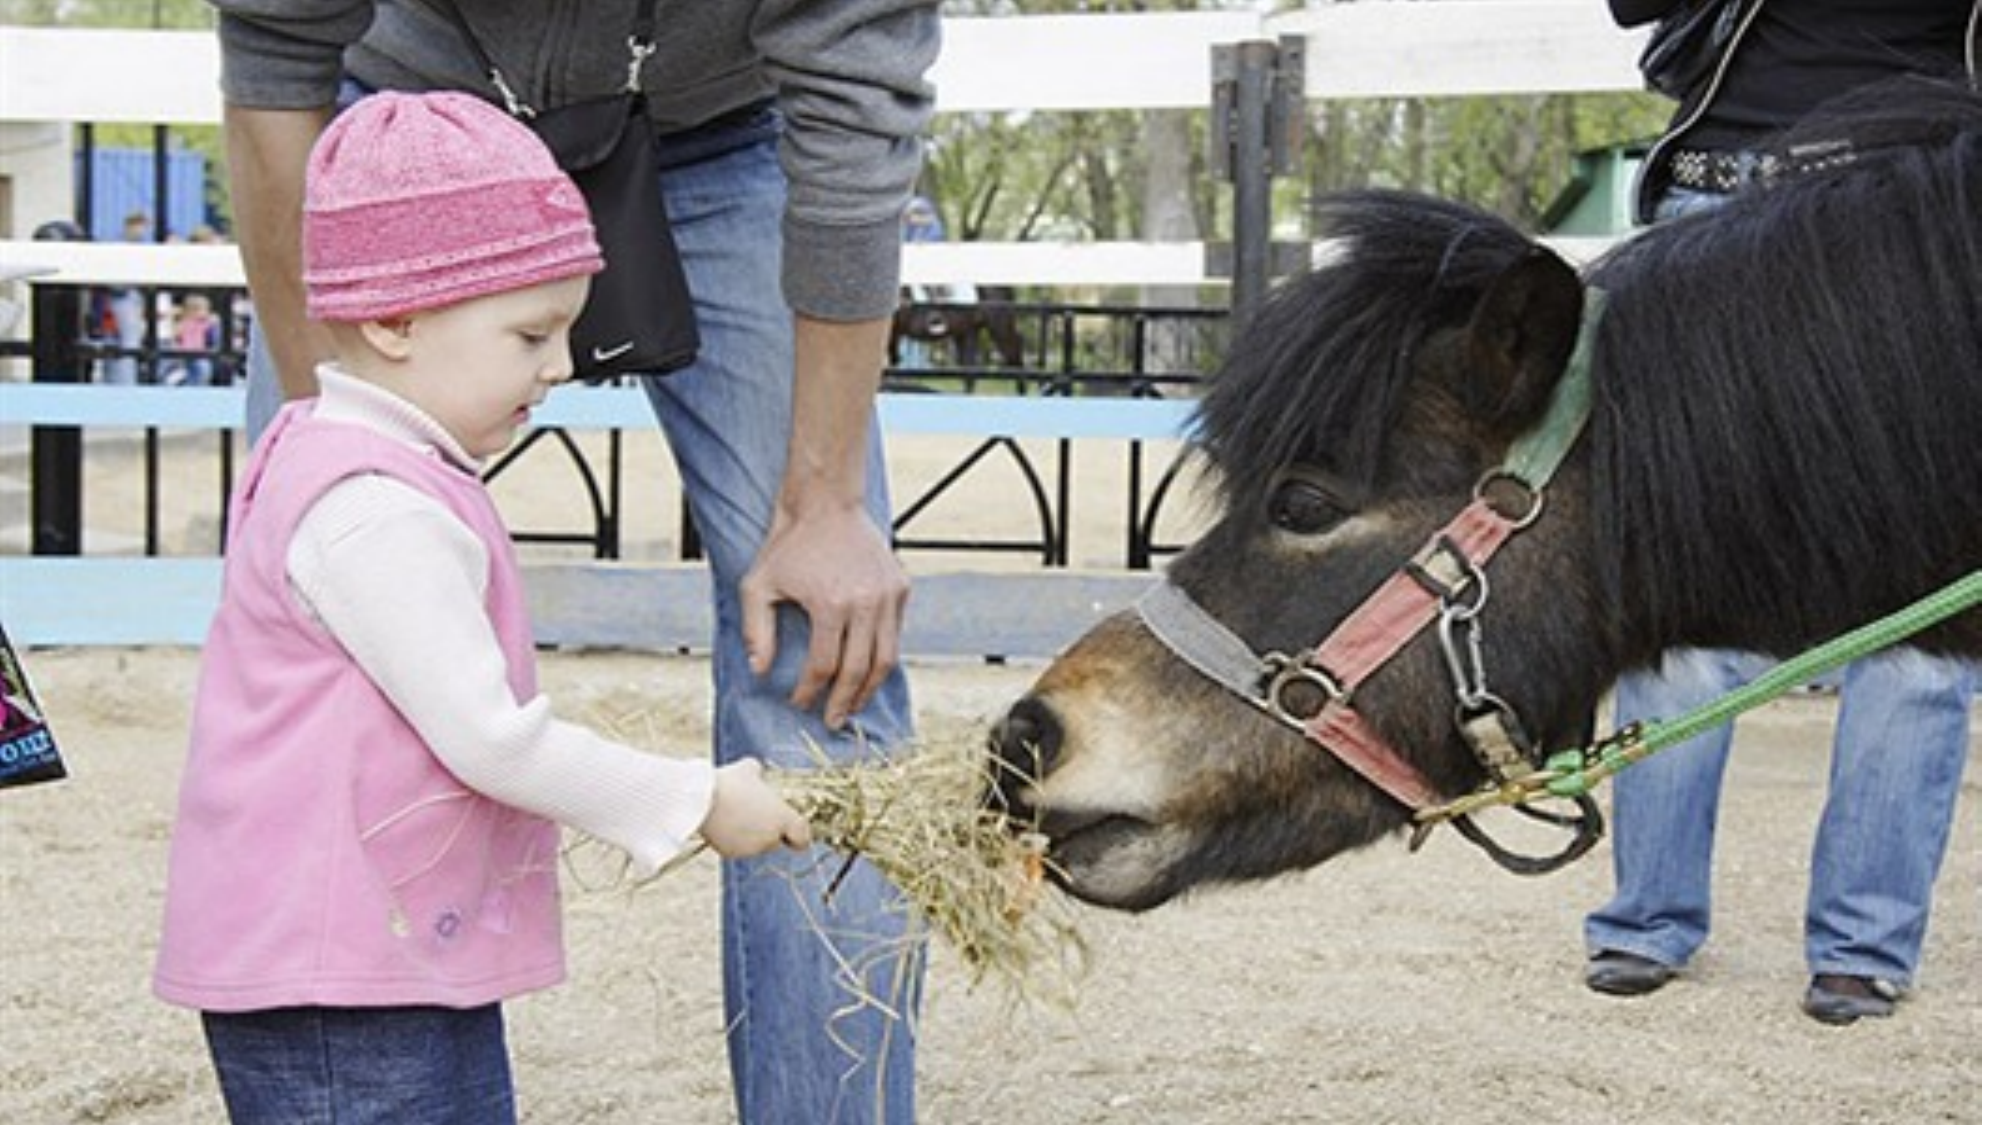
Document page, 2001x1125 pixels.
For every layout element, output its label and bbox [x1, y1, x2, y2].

list [0, 0, 1982, 1125]
